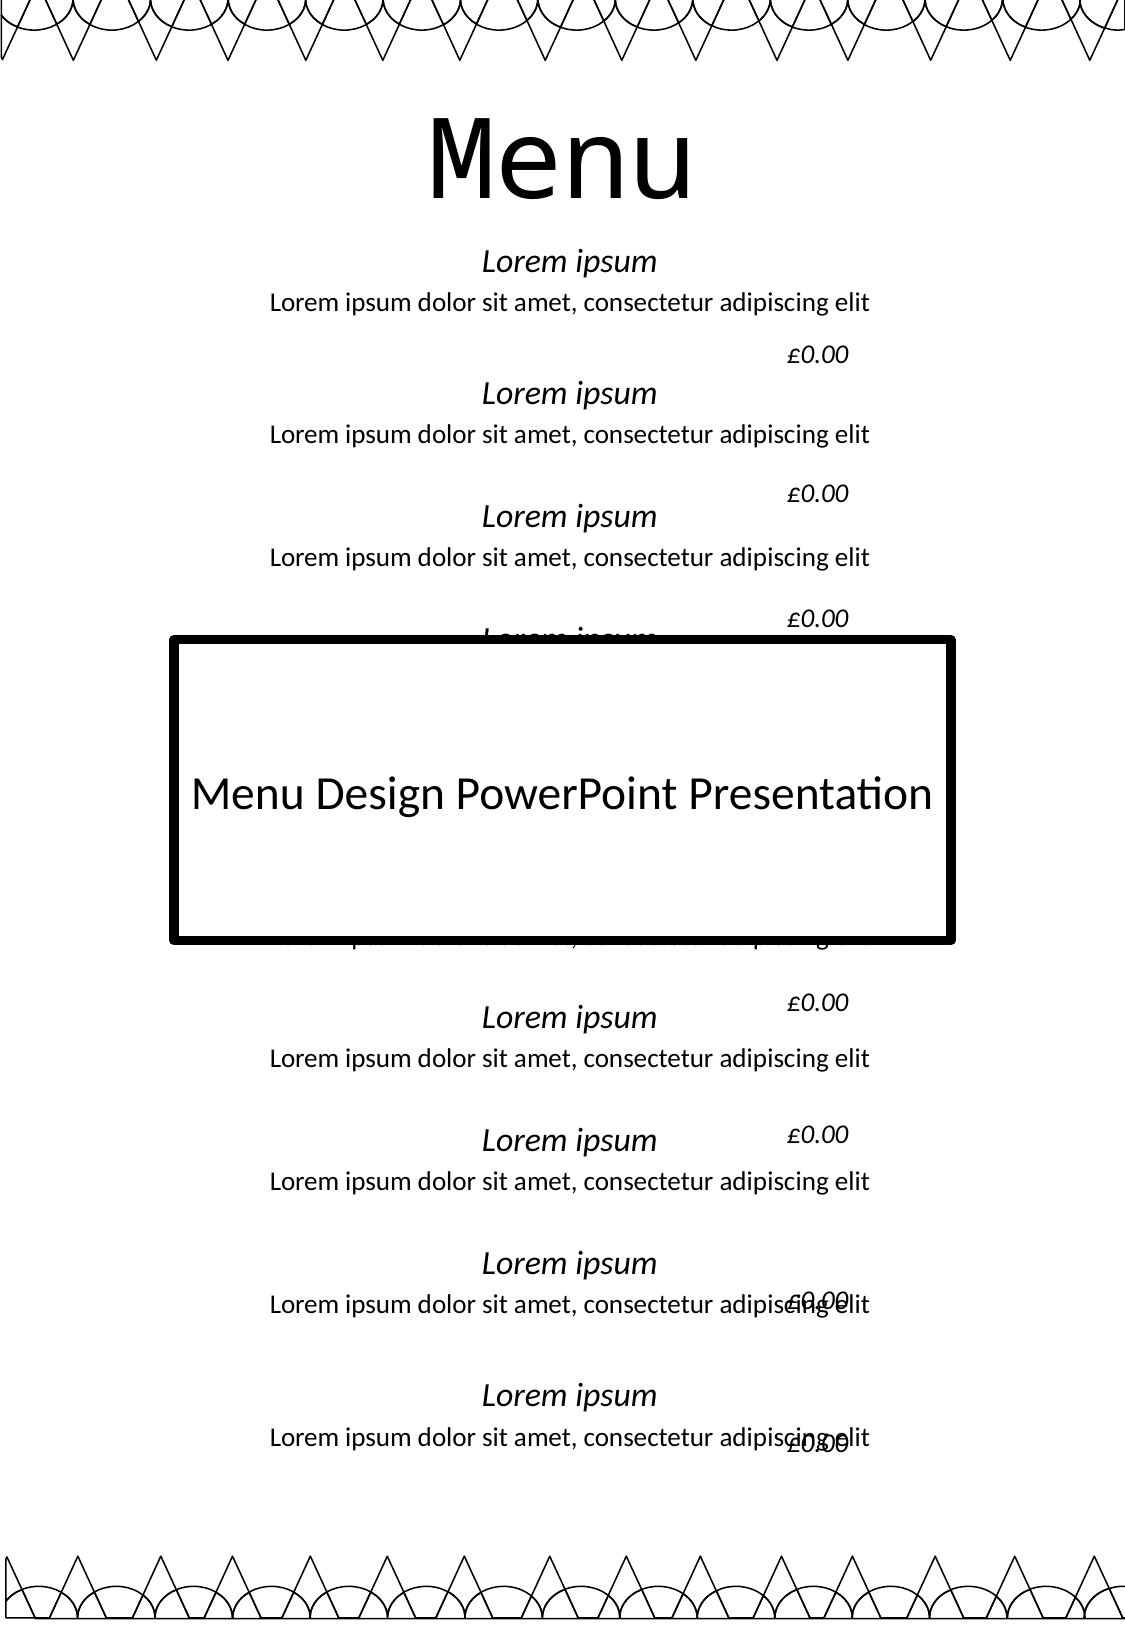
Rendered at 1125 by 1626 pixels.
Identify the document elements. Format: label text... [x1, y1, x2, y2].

text_box £0.00 [772, 468, 865, 516]
text_box Menu [238, 79, 887, 229]
text_box £0.00 [772, 328, 865, 377]
text_box £0.00 [772, 976, 865, 1025]
text_box Lorem ipsum Lorem ipsum dolor sit amet, consectetur adipiscing elit Lorem ipsum Lorem ipsum dolor sit amet, consectetur adipiscing elit Lorem ipsum Lorem ipsum dolor sit amet, consectetur adipiscing elit Lorem ipsum Lorem ipsum dolor sit amet, consectetur adipiscing elit Lorem ipsum Lorem ipsum dolor sit amet, consectetur adipiscing elit Lorem ipsum Lorem ipsum dolor sit amet, consectetur adipiscing elit Lorem ipsum Lorem ipsum dolor sit amet, consectetur adipiscing elit Lorem ipsum Lorem ipsum dolor sit amet, consectetur adipiscing elit Lorem ipsum Lorem ipsum dolor sit amet, consectetur adipiscing elit Lorem ipsum Lorem ipsum dolor sit amet, consectetur adipiscing elit [221, 941, 918, 1504]
text_box Lorem ipsum Lorem ipsum dolor sit amet, consectetur adipiscing elit Lorem ipsum Lorem ipsum dolor sit amet, consectetur adipiscing elit Lorem ipsum Lorem ipsum dolor sit amet, consectetur adipiscing elit Lorem ipsum Lorem ipsum dolor sit amet, consectetur adipiscing elit Lorem ipsum Lorem ipsum dolor sit amet, consectetur adipiscing elit Lorem ipsum Lorem ipsum dolor sit amet, consectetur adipiscing elit Lorem ipsum Lorem ipsum dolor sit amet, consectetur adipiscing elit Lorem ipsum Lorem ipsum dolor sit amet, consectetur adipiscing elit Lorem ipsum Lorem ipsum dolor sit amet, consectetur adipiscing elit Lorem ipsum Lorem ipsum dolor sit amet, consectetur adipiscing elit [221, 232, 918, 639]
text_box £0.00 [772, 1275, 865, 1323]
text_box £0.00 [772, 1109, 865, 1157]
title Menu Design PowerPoint Presentation [174, 639, 951, 941]
text_box £0.00 [772, 592, 865, 639]
text_box £0.00 [772, 1418, 865, 1466]
